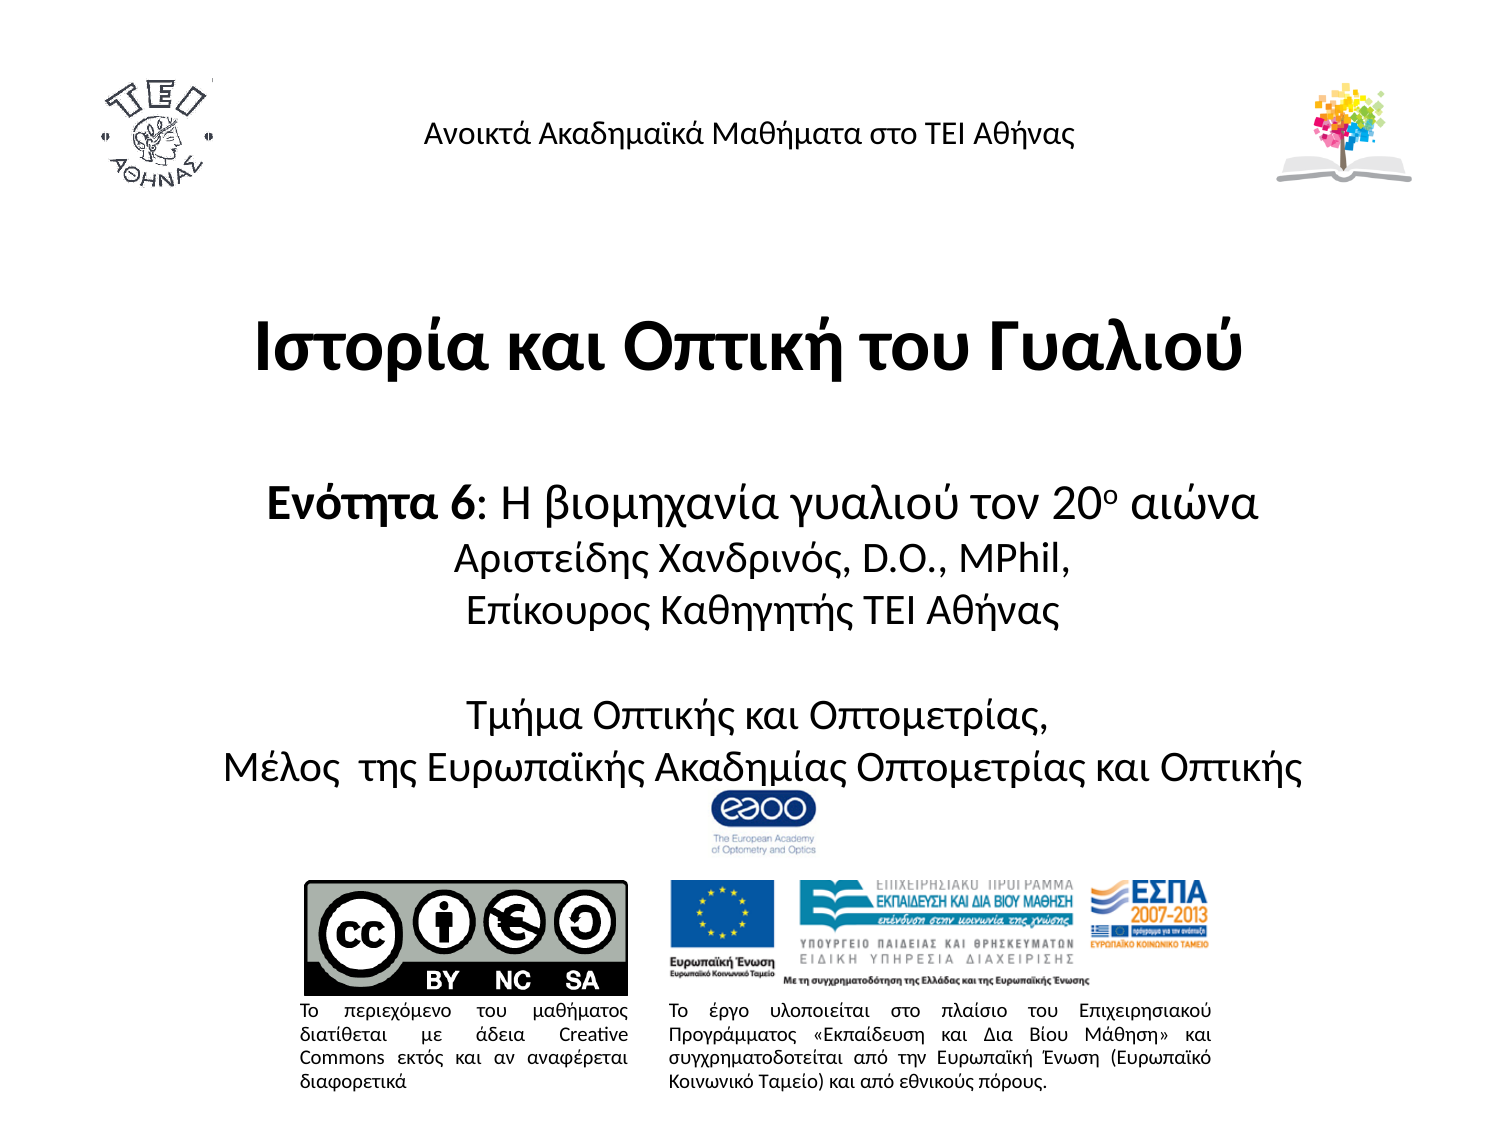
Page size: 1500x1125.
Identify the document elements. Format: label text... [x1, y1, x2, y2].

table_header Το περιεχόμενο του μαθήματος διατίθεται με άδεια Creative Commons εκτός και αν αναφέρεται διαφορετικά [289, 999, 640, 1125]
picture [1273, 77, 1414, 185]
picture [663, 880, 1214, 996]
picture [705, 786, 820, 860]
table_header Το έργο υλοποιείται στο πλαίσιο του Επιχειρησιακού Προγράμματος «Εκπαίδευση και Δια Βίου Μάθηση» και συγχρηματοδοτείται από την Ευρωπαϊκή Ένωση (Ευρωπαϊκό Κοινωνικό Ταμείο) και από εθνικούς πόρους. [640, 999, 1223, 1125]
title Ιστορία και Οπτική του Γυαλιού [112, 219, 1388, 461]
subtitle Ενότητα 6: Η βιομηχανία γυαλιού τον 20ο αιώνα Αριστείδης Χανδρινός, D.O., MPhil, Επίκουρος Καθηγητής ΤΕΙ Αθήνας Τμήμα Οπτικής και Οπτομετρίας, Μέλος της Ευρωπαϊκής Ακαδημίας Οπτομετρίας και Οπτικής [112, 461, 1414, 800]
picture [100, 77, 213, 193]
picture [303, 880, 628, 996]
text_box Ανοικτά Ακαδημαϊκά Μαθήματα στο ΤΕΙ Αθήνας [217, 103, 1268, 159]
